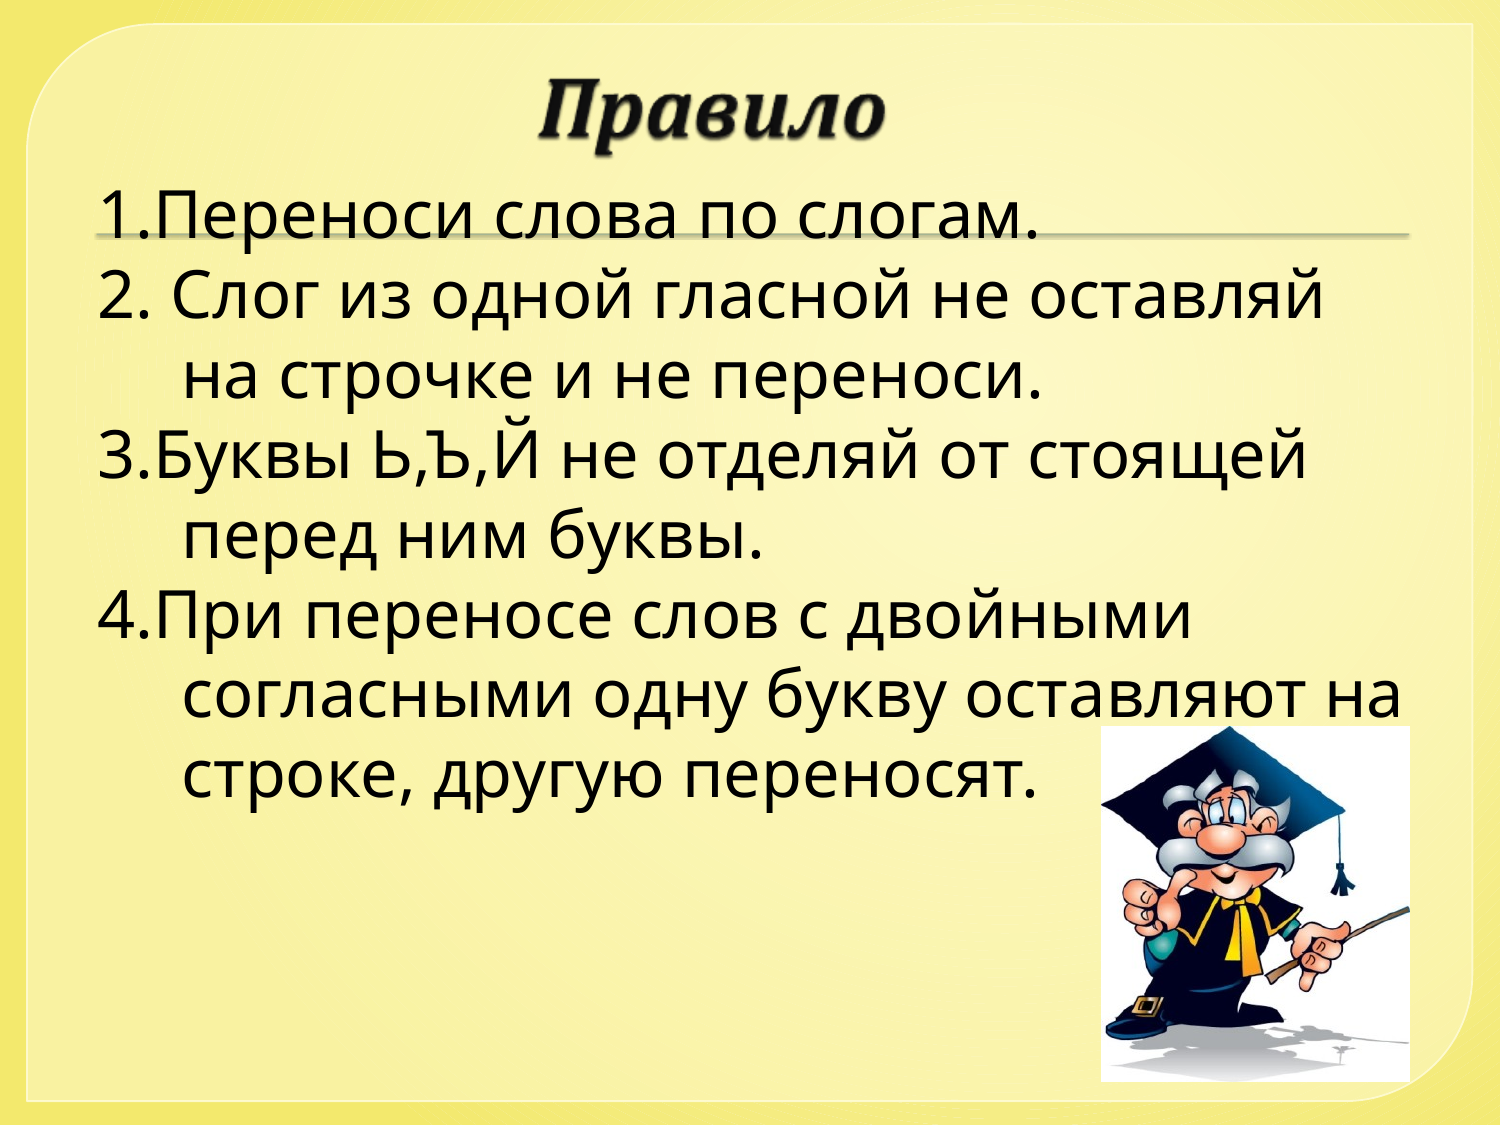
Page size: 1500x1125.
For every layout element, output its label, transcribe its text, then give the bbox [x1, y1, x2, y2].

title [244, 24, 1174, 167]
list 1.Переноси слова по слогам. 2. Слог из одной гласной не оставляй на строчке и не переноси. 3.Буквы Ь,Ъ,Й не отделяй от стоящей перед ним буквы. 4.При переносе слов с двойными согласными одну букву оставляют на строке, другую переносят. [81, 163, 1433, 1044]
picture [1101, 726, 1410, 1082]
